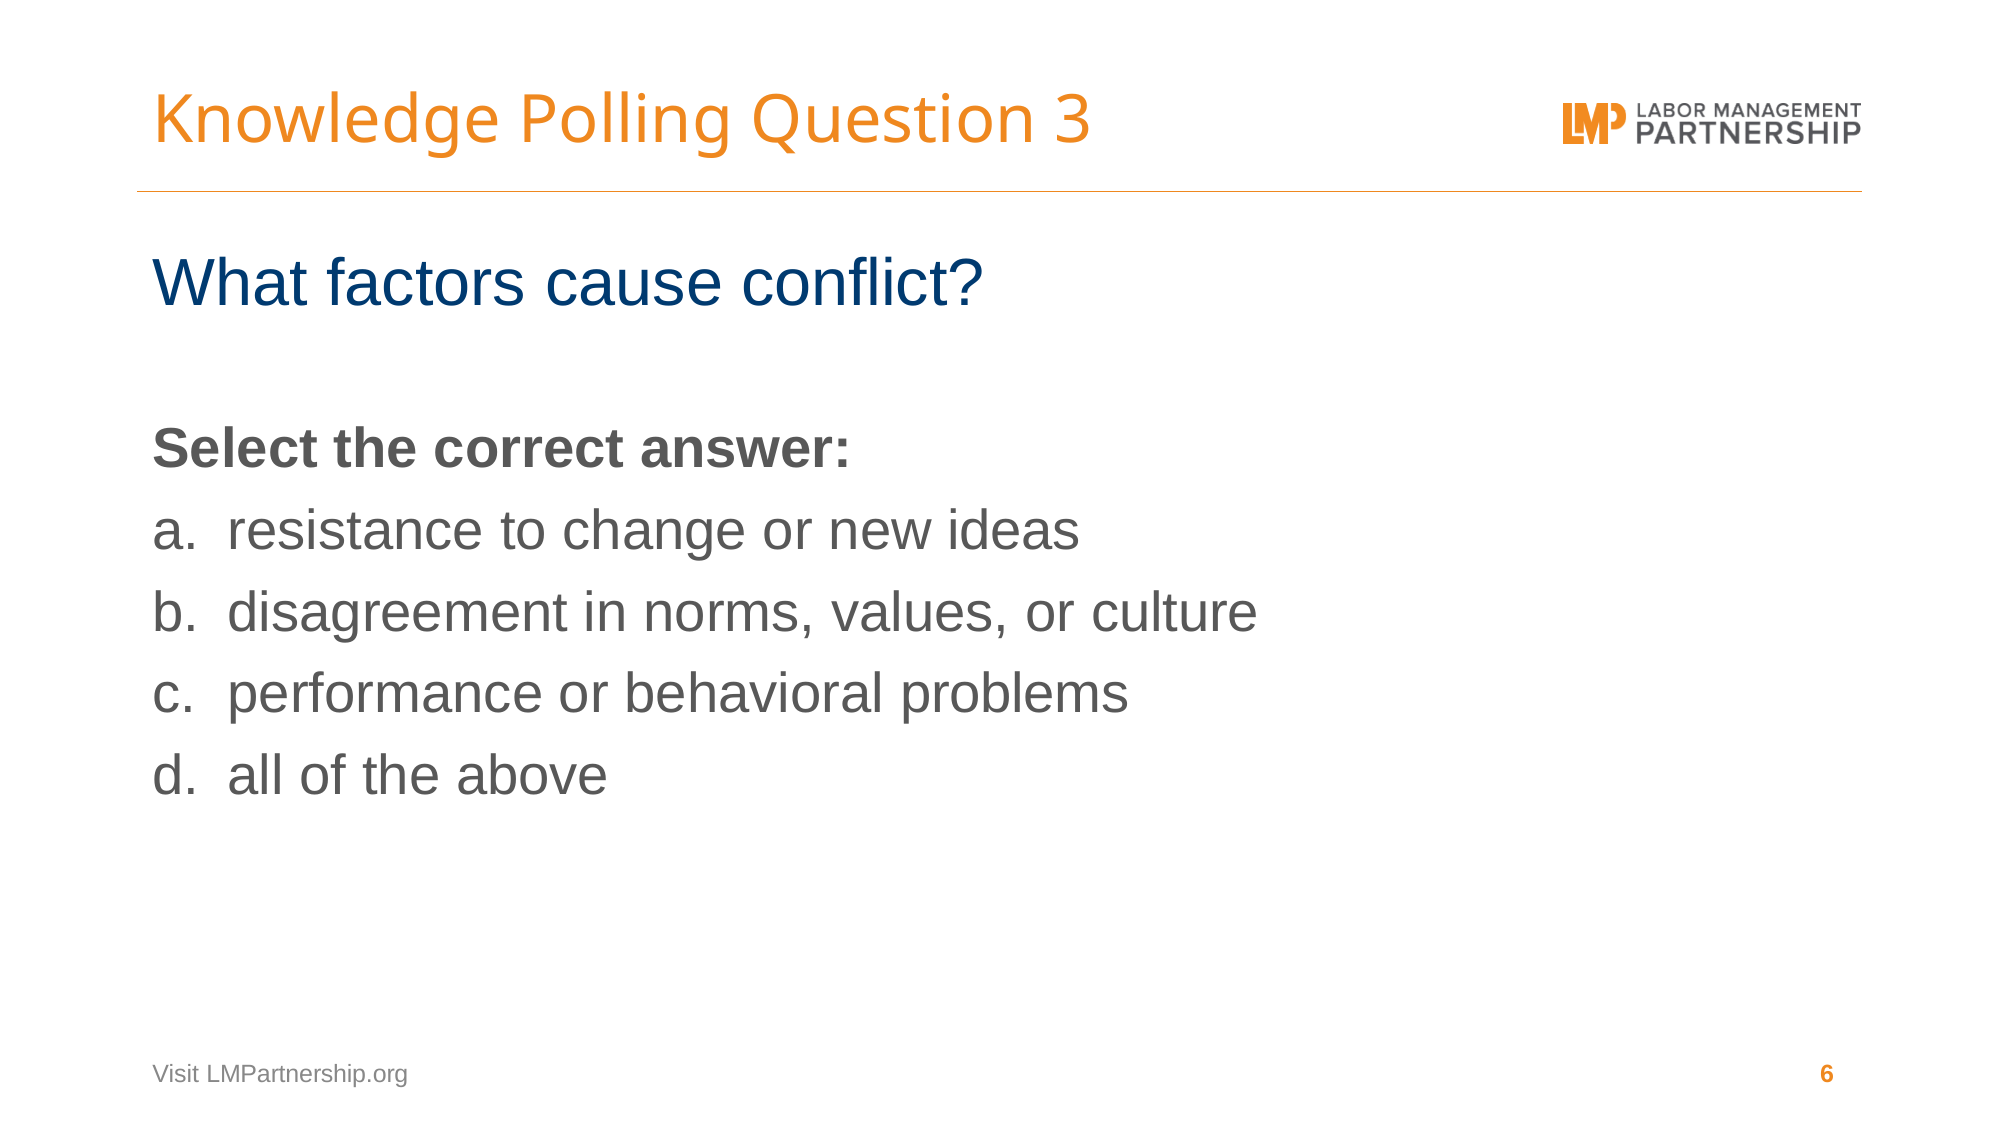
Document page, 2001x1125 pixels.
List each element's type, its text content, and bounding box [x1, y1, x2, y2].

picture [1850, 103, 1861, 144]
text_box What factors cause conflict? Select the correct answer: resistance to change or new ideas disagreement in norms, values, or culture performance or behavioral problems all of the above [150, 236, 1271, 806]
title Knowledge Polling Question 3 [150, 67, 1850, 264]
slide_number 6 [1813, 1057, 1857, 1125]
text_box Visit LMPartnership.org [150, 1057, 415, 1088]
